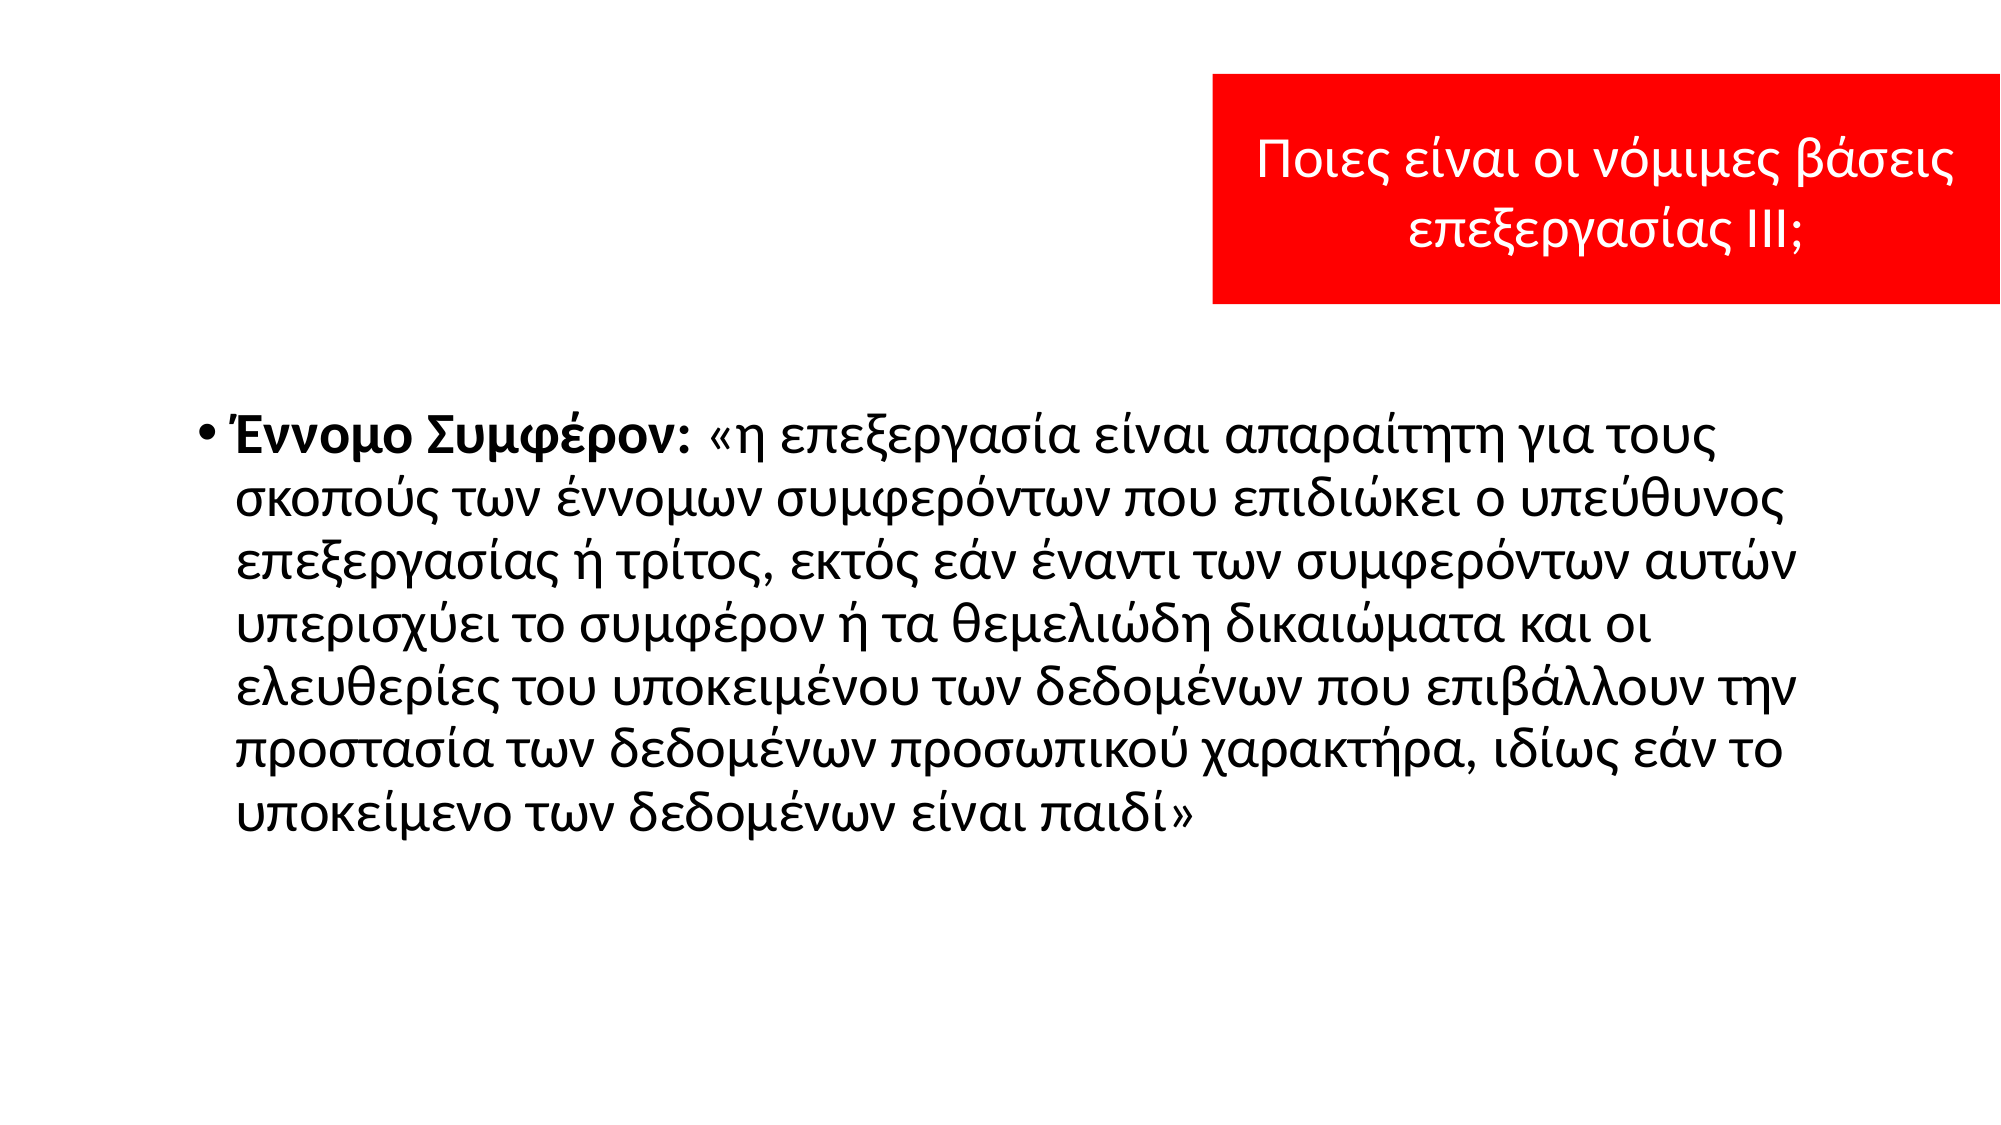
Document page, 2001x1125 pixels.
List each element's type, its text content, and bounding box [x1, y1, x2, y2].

text_box Έννομο Συμφέρον: «η επεξεργασία είναι απαραίτητη για τους σκοπούς των έννομων συμφερόντων που επιδιώκει ο υπεύθυνος επεξεργασίας ή τρίτος, εκτός εάν έναντι των συμφερόντων αυτών υπερισχύει το συμφέρον ή τα θεμελιώδη δικαιώματα και οι ελευθερίες του υποκειμένου των δεδομένων που επιβάλλουν την προστασία των δεδομένων προσωπικού χαρακτήρα, ιδίως εάν το υποκείμενο των δεδομένων είναι παιδί» [183, 395, 1864, 1084]
text_box Ποιες είναι οι νόμιμες βάσεις επεξεργασίας ΙΙΙ; [1212, 73, 2000, 305]
